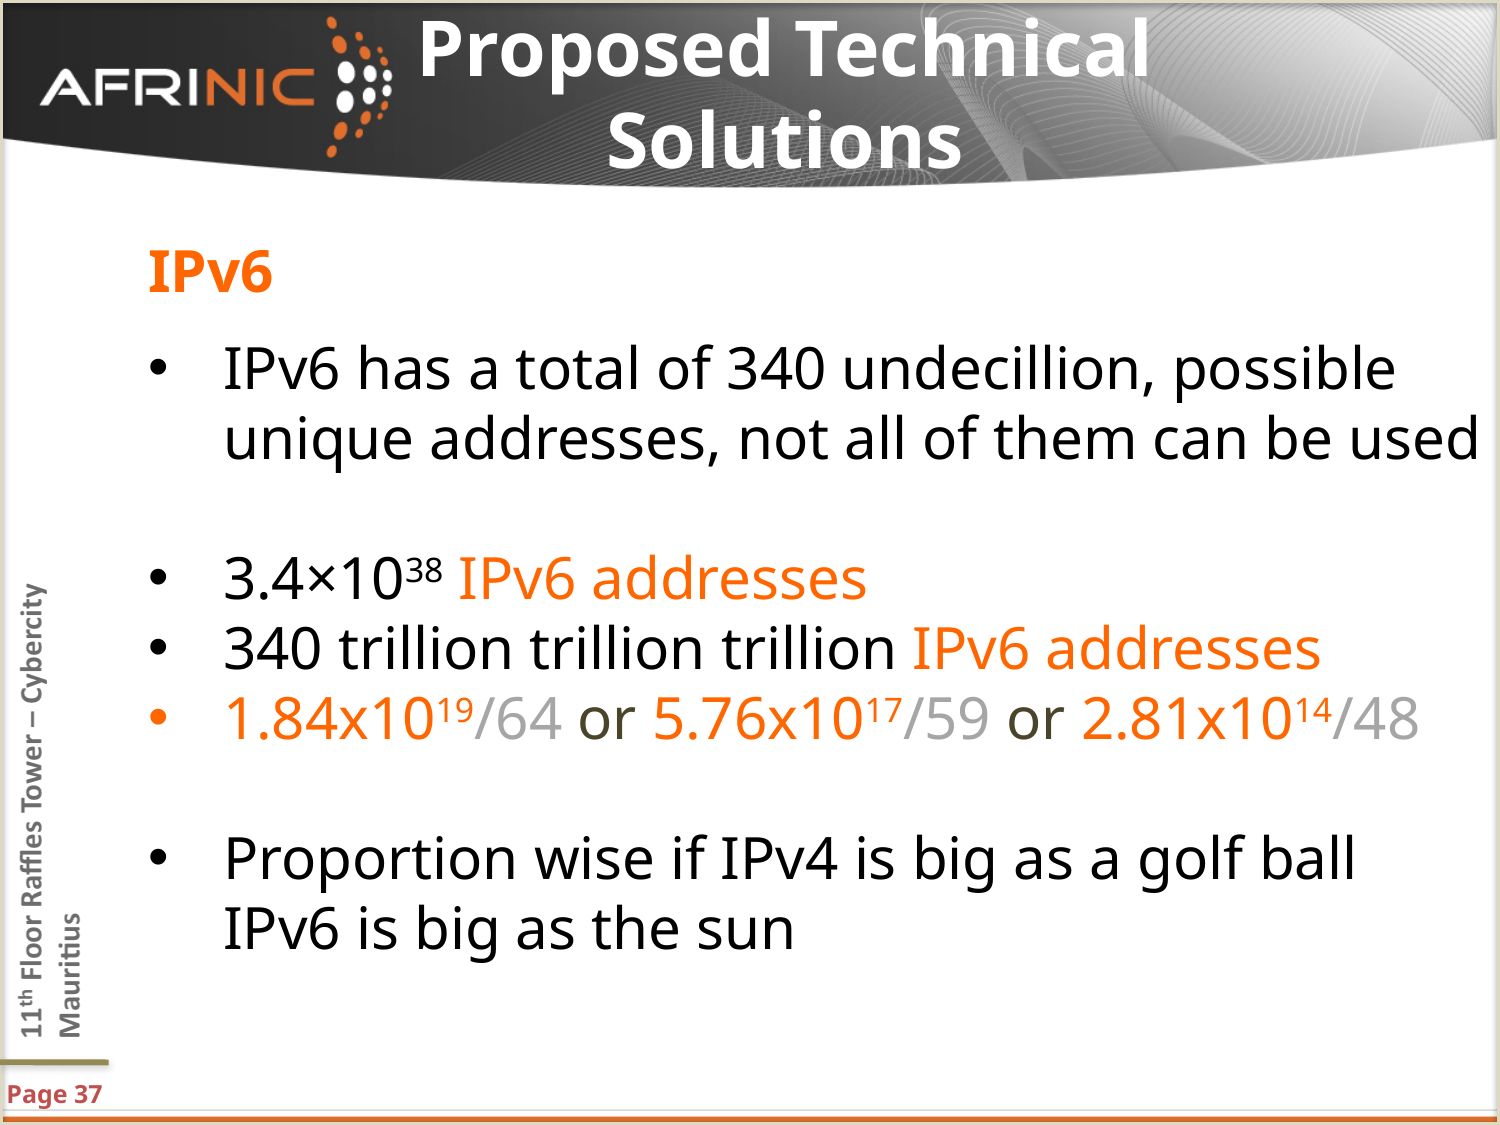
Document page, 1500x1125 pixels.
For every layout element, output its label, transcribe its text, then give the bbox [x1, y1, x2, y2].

picture [0, 3, 1497, 1122]
text_box IPv6 IPv6 has a total of 340 undecillion, possible unique addresses, not all of them can be used 3.4×1038 IPv6 addresses 340 trillion trillion trillion IPv6 addresses 1.84x1019/64 or 5.76x1017/59 or 2.81x1014/48 Proportion wise if IPv4 is big as a golf ball IPv6 is big as the sun [133, 226, 1500, 969]
title Proposed Technical Solutions [256, 0, 1321, 205]
text_box Page 37 [0, 1071, 202, 1119]
